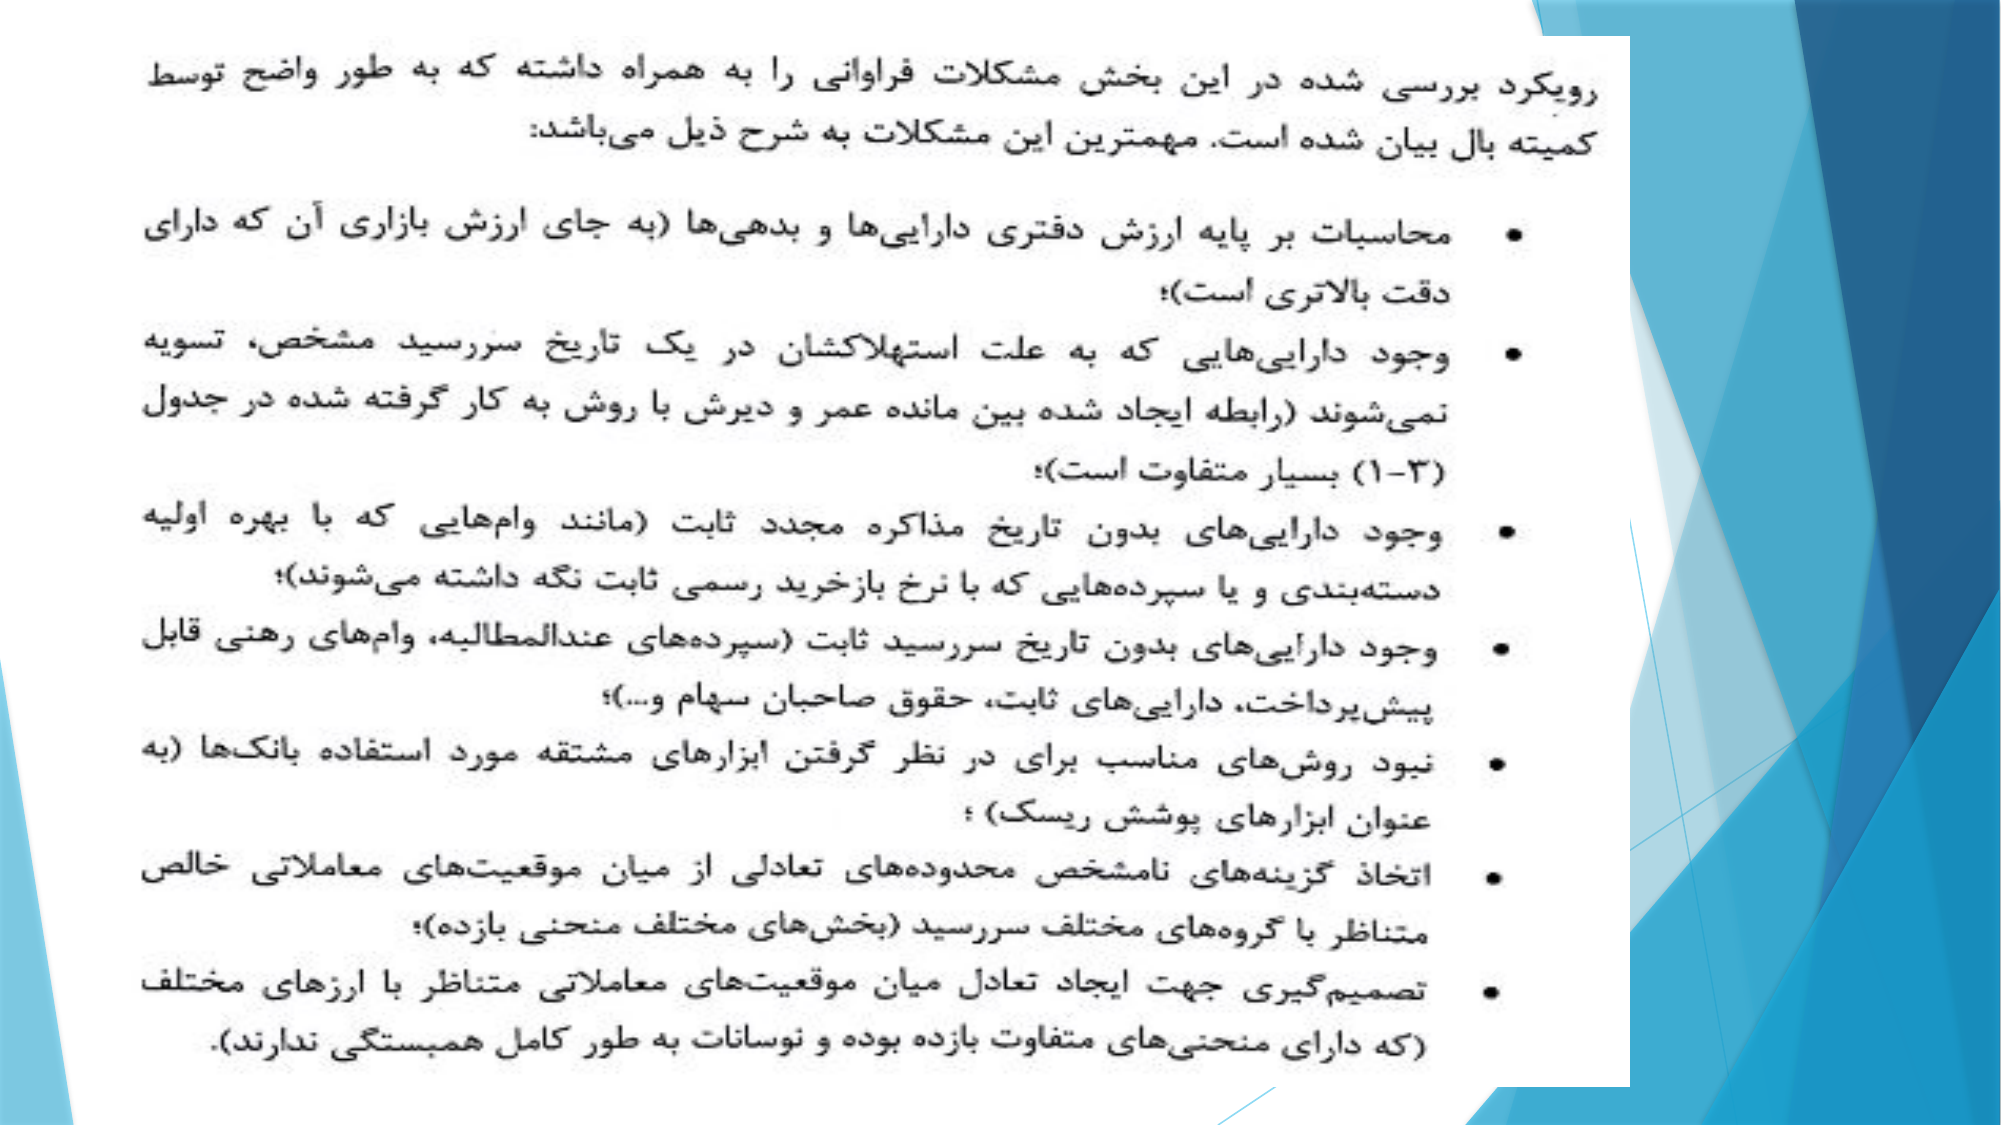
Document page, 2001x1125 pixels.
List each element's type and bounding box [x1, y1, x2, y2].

list [117, 35, 1630, 1087]
